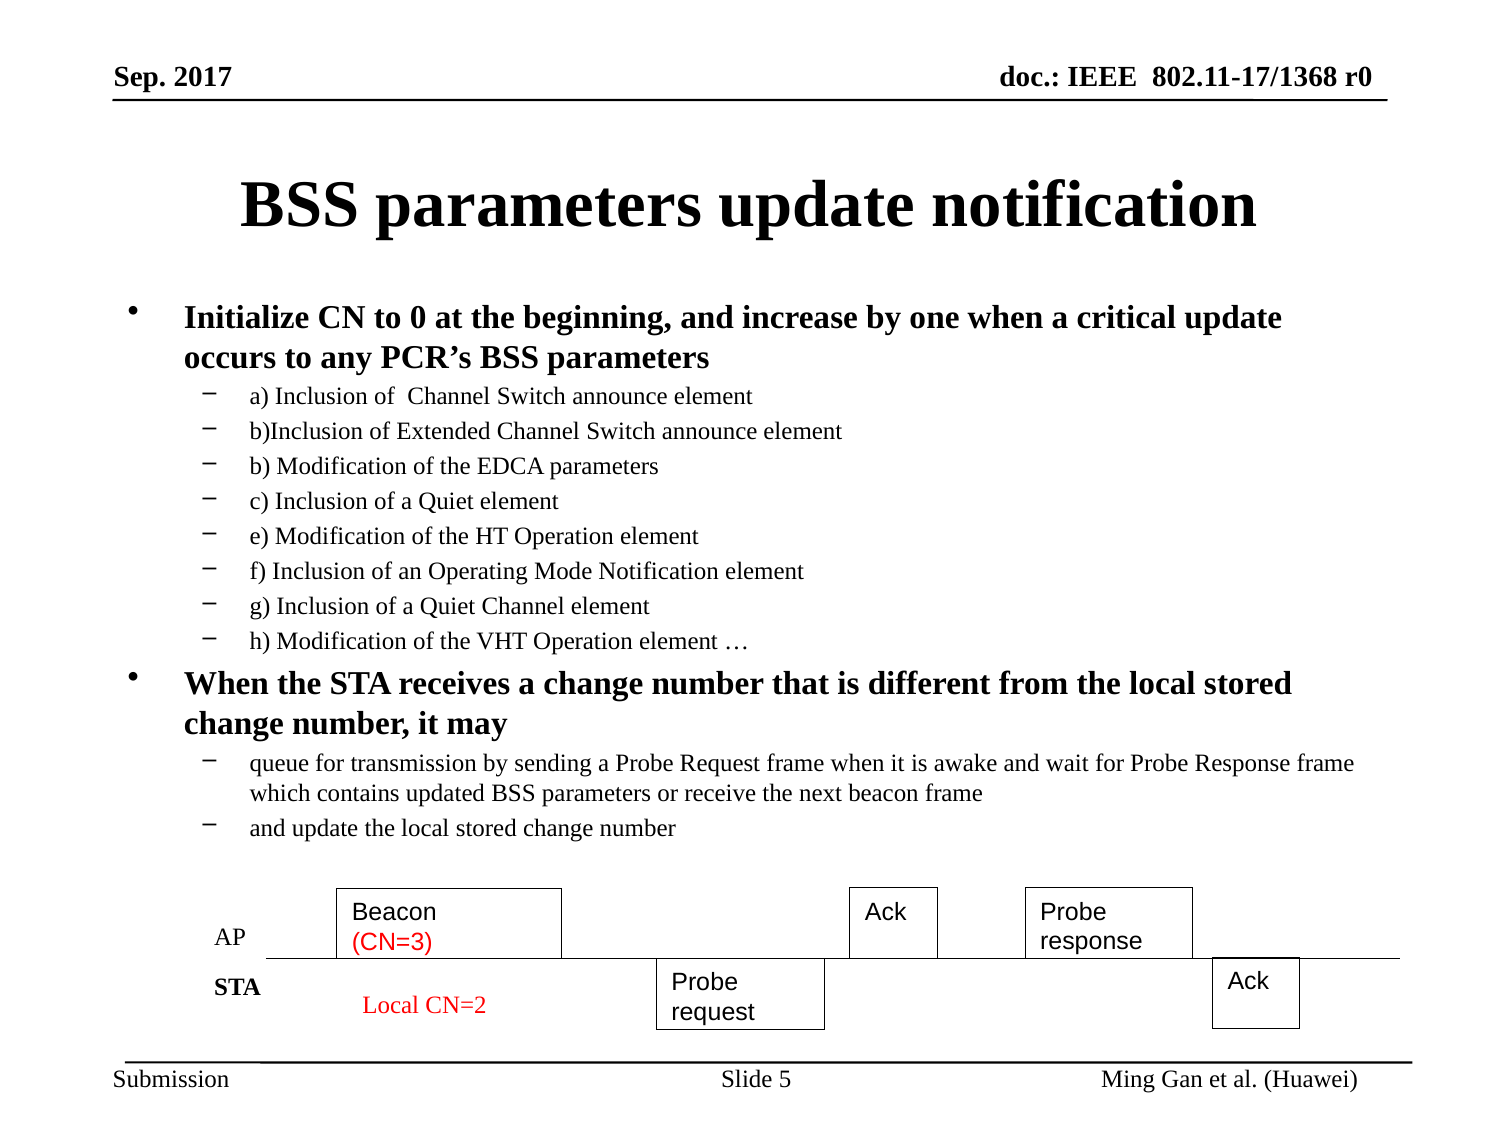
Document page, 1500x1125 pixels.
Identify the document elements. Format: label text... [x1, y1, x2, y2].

text_box Ack [849, 887, 938, 957]
text_box Probe response [1025, 887, 1193, 957]
text_box Probe request [656, 967, 825, 1030]
text_box Local CN=2 [347, 980, 502, 1026]
text_box Beacon (CN=3) [336, 888, 562, 957]
text_box Ack [1212, 967, 1300, 1029]
text_box STA [199, 963, 325, 1008]
title BSS parameters update notification [112, 112, 1388, 287]
slide_number Slide 5 [712, 1061, 800, 1093]
text_box AP [199, 913, 325, 958]
list Initialize CN to 0 at the beginning, and increase by one when a critical update occurs to any PCR’s BSS parameters a) Inclusion of Channel Switch announce element b)Inclusion of Extended Channel Switch announce element b) Modification of the EDCA parameters c) Inclusion of a Quiet element e) Modification of the HT Operation element f) Inclusion of an Operating Mode Notification element g) Inclusion of a Quiet Channel element h) Modification of the VHT Operation element … When the STA receives a change number that is different from the local stored change number, it may queue for transmission by sending a Probe Request frame when it is awake and wait for Probe Response frame which contains updated BSS parameters or receive the next beacon frame and update the local stored change number [112, 287, 1388, 1001]
